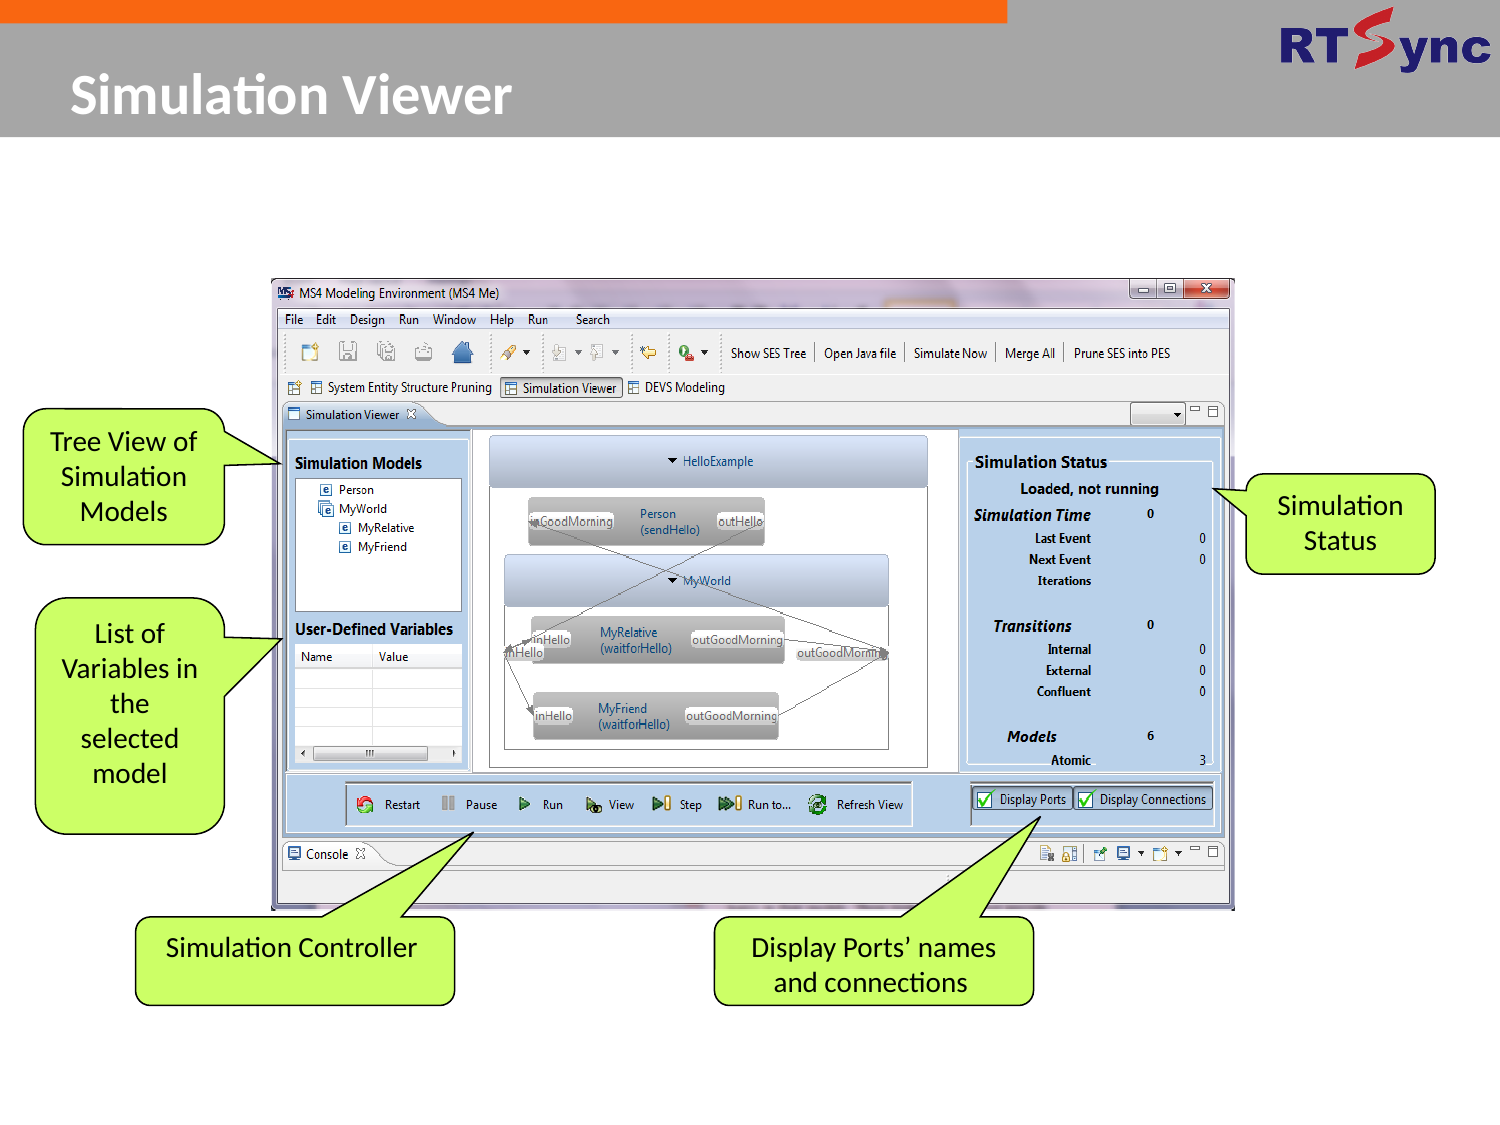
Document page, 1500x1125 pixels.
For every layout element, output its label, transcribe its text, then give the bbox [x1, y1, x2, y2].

picture [1281, 6, 1491, 73]
text_box List of Variables in the selected model [35, 597, 266, 835]
picture [271, 278, 1235, 911]
text_box Simulation Controller [135, 916, 455, 1006]
title Simulation Viewer [54, 44, 1247, 138]
text_box Simulation Status [1238, 473, 1436, 575]
text_box Tree View of Simulation Models [23, 408, 266, 545]
text_box Display Ports’ names and connections [714, 918, 1034, 1006]
